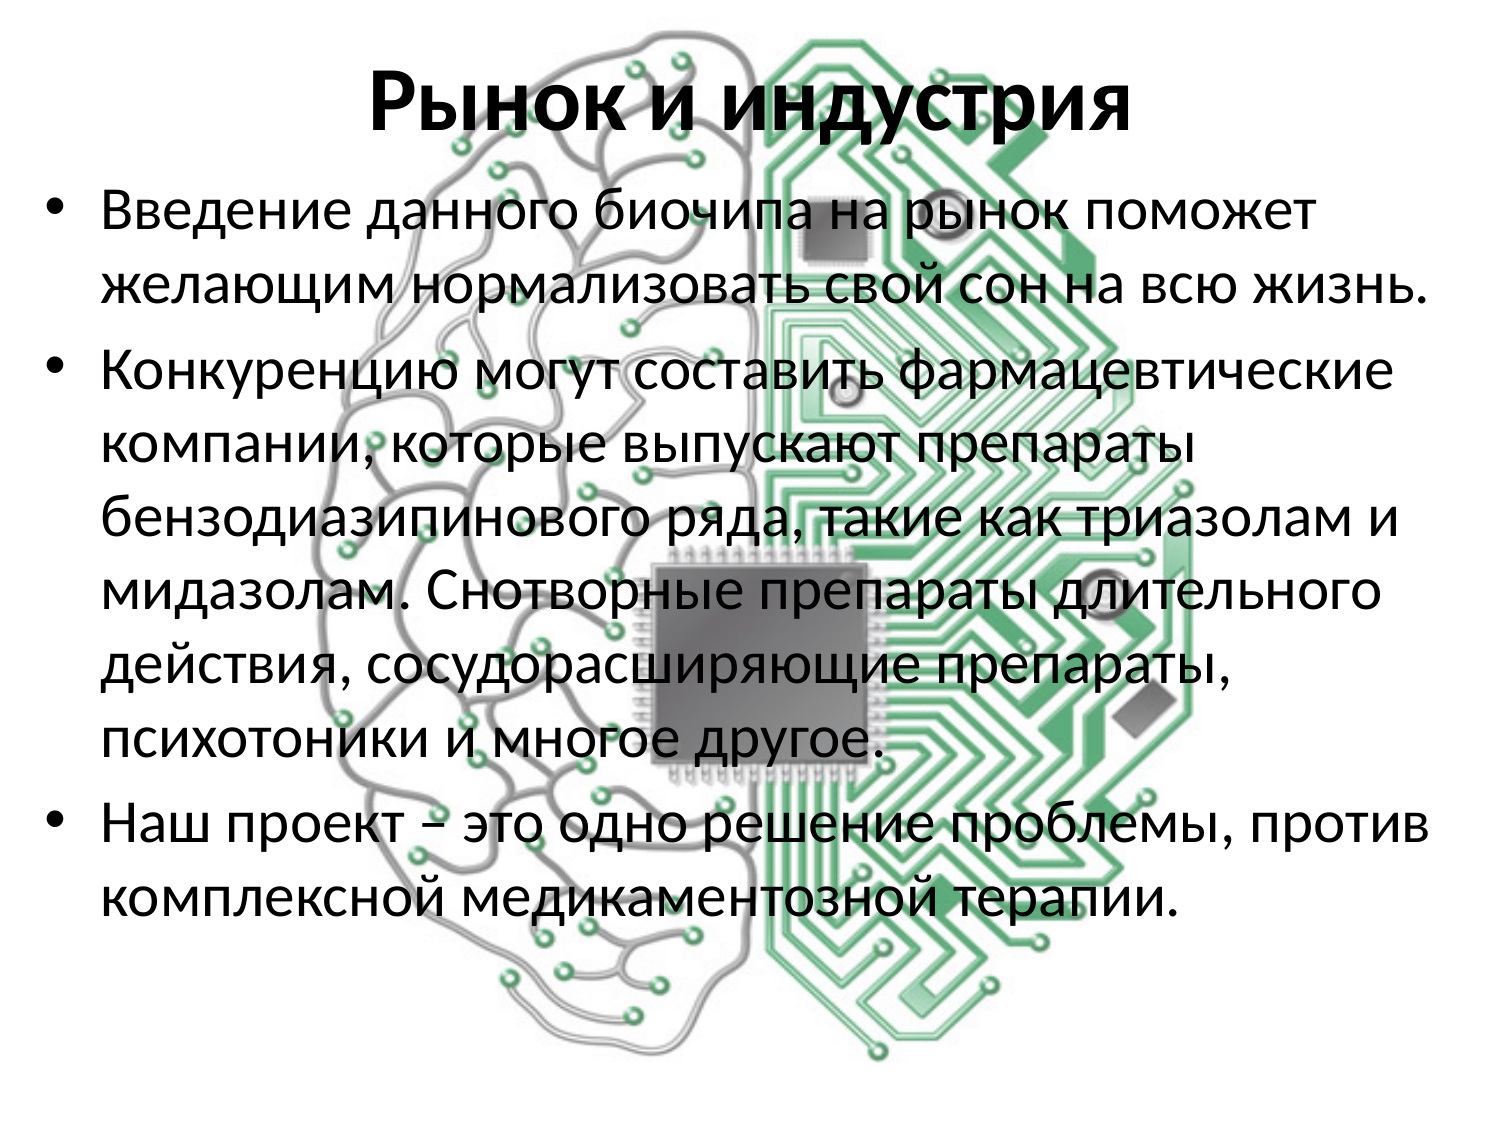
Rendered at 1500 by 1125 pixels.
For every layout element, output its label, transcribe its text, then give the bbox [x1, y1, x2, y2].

list Введение данного биочипа на рынок поможет желающим нормализовать свой сон на всю жизнь. Конкуренцию могут составить фармацевтические компании, которые выпускают препараты бензодиазипинового ряда, такие как триазолам и мидазолам. Снотворные препараты длительного действия, сосудорасширяющие препараты, психотоники и многое другое. Наш проект – это одно решение проблемы, против комплексной медикаментозной терапии. [29, 160, 1471, 1094]
title Рынок и индустрия [76, 0, 1427, 160]
